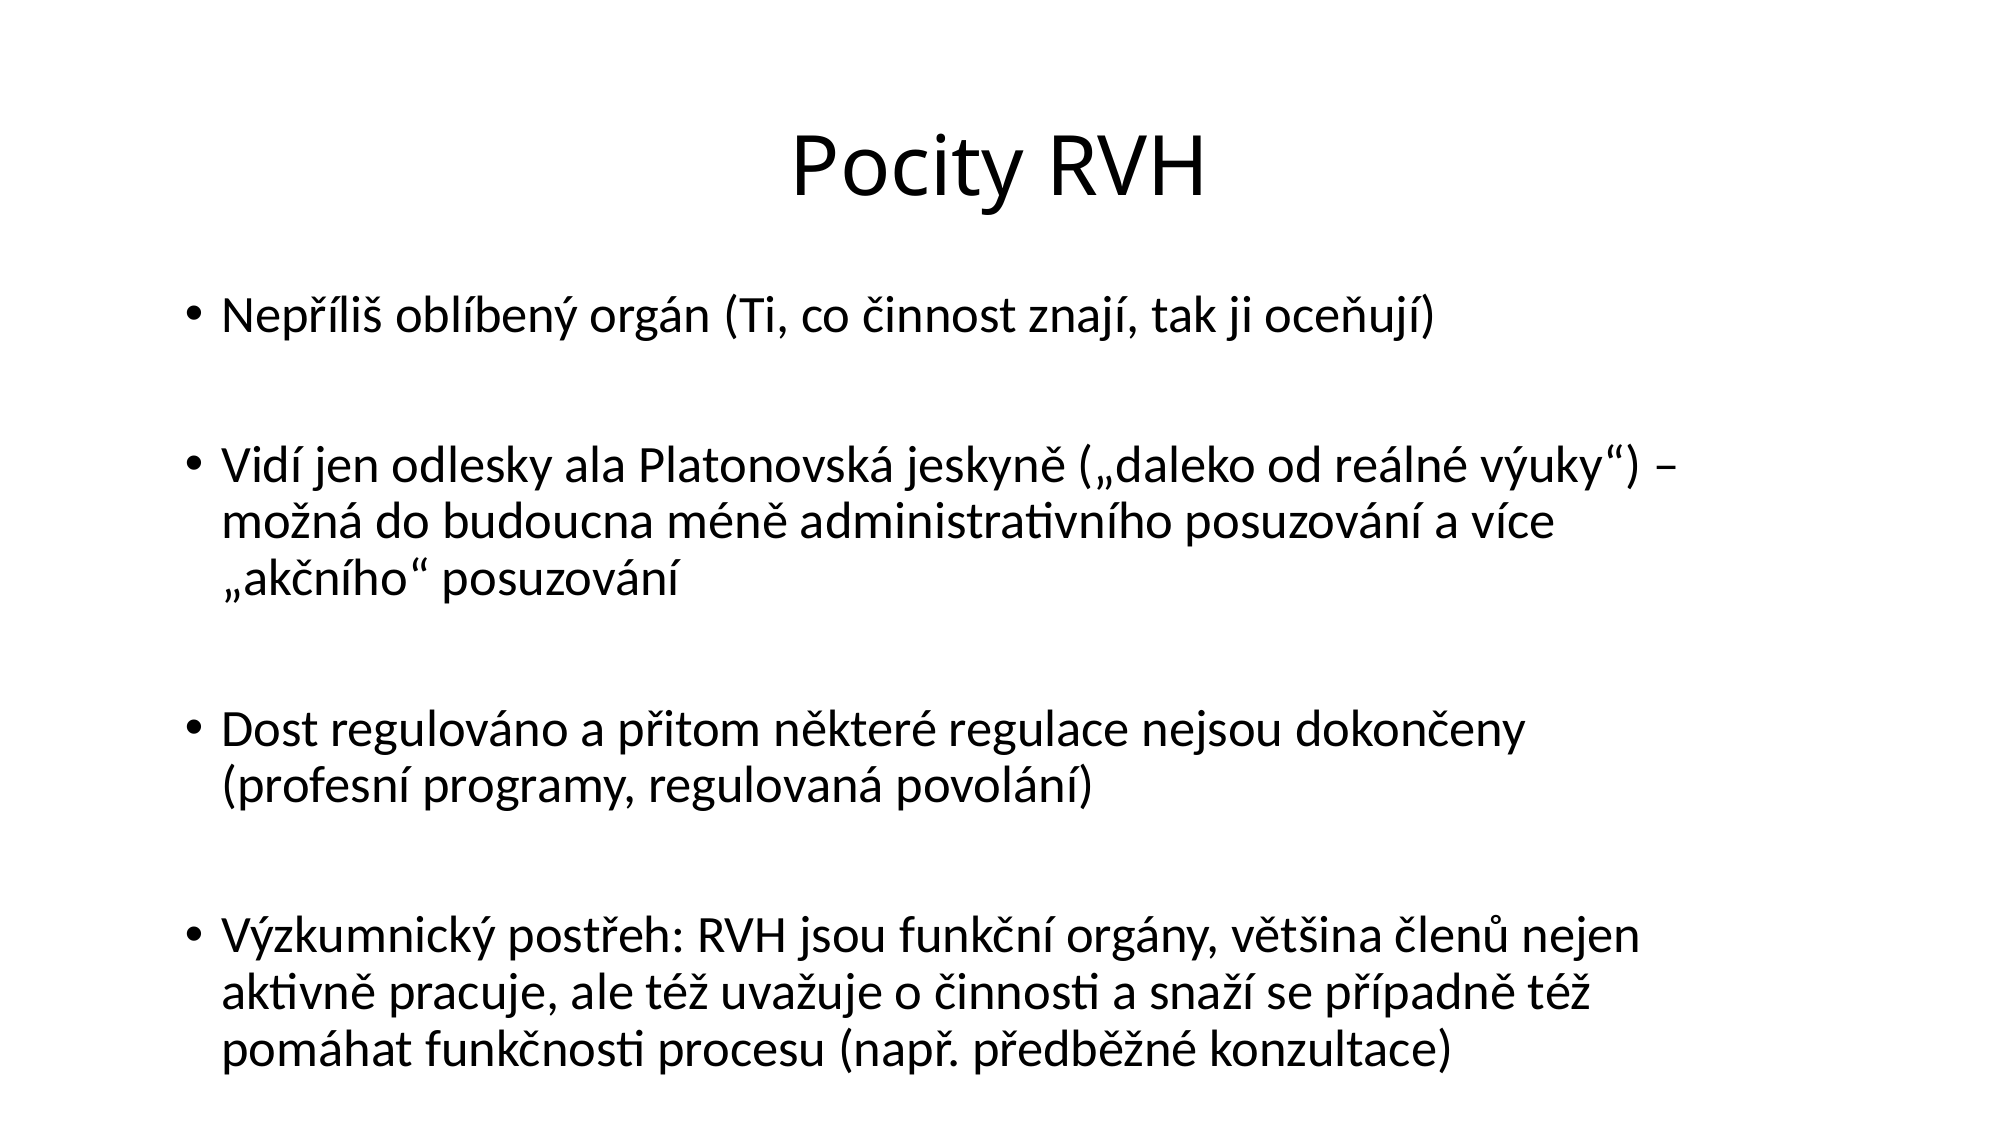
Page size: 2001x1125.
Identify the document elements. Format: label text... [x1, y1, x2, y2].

list Nepříliš oblíbený orgán (Ti, co činnost znají, tak ji oceňují) Vidí jen odlesky ala Platonovská jeskyně („daleko od reálné výuky“) – možná do budoucna méně administrativního posuzování a více „akčního“ posuzování Dost regulováno a přitom některé regulace nejsou dokončeny (profesní programy, regulovaná povolání) Výzkumnický postřeh: RVH jsou funkční orgány, většina členů nejen aktivně pracuje, ale též uvažuje o činnosti a snaží se případně též pomáhat funkčnosti procesu (např. předběžné konzultace) [169, 279, 1714, 1094]
title Pocity RVH [137, 59, 1863, 278]
